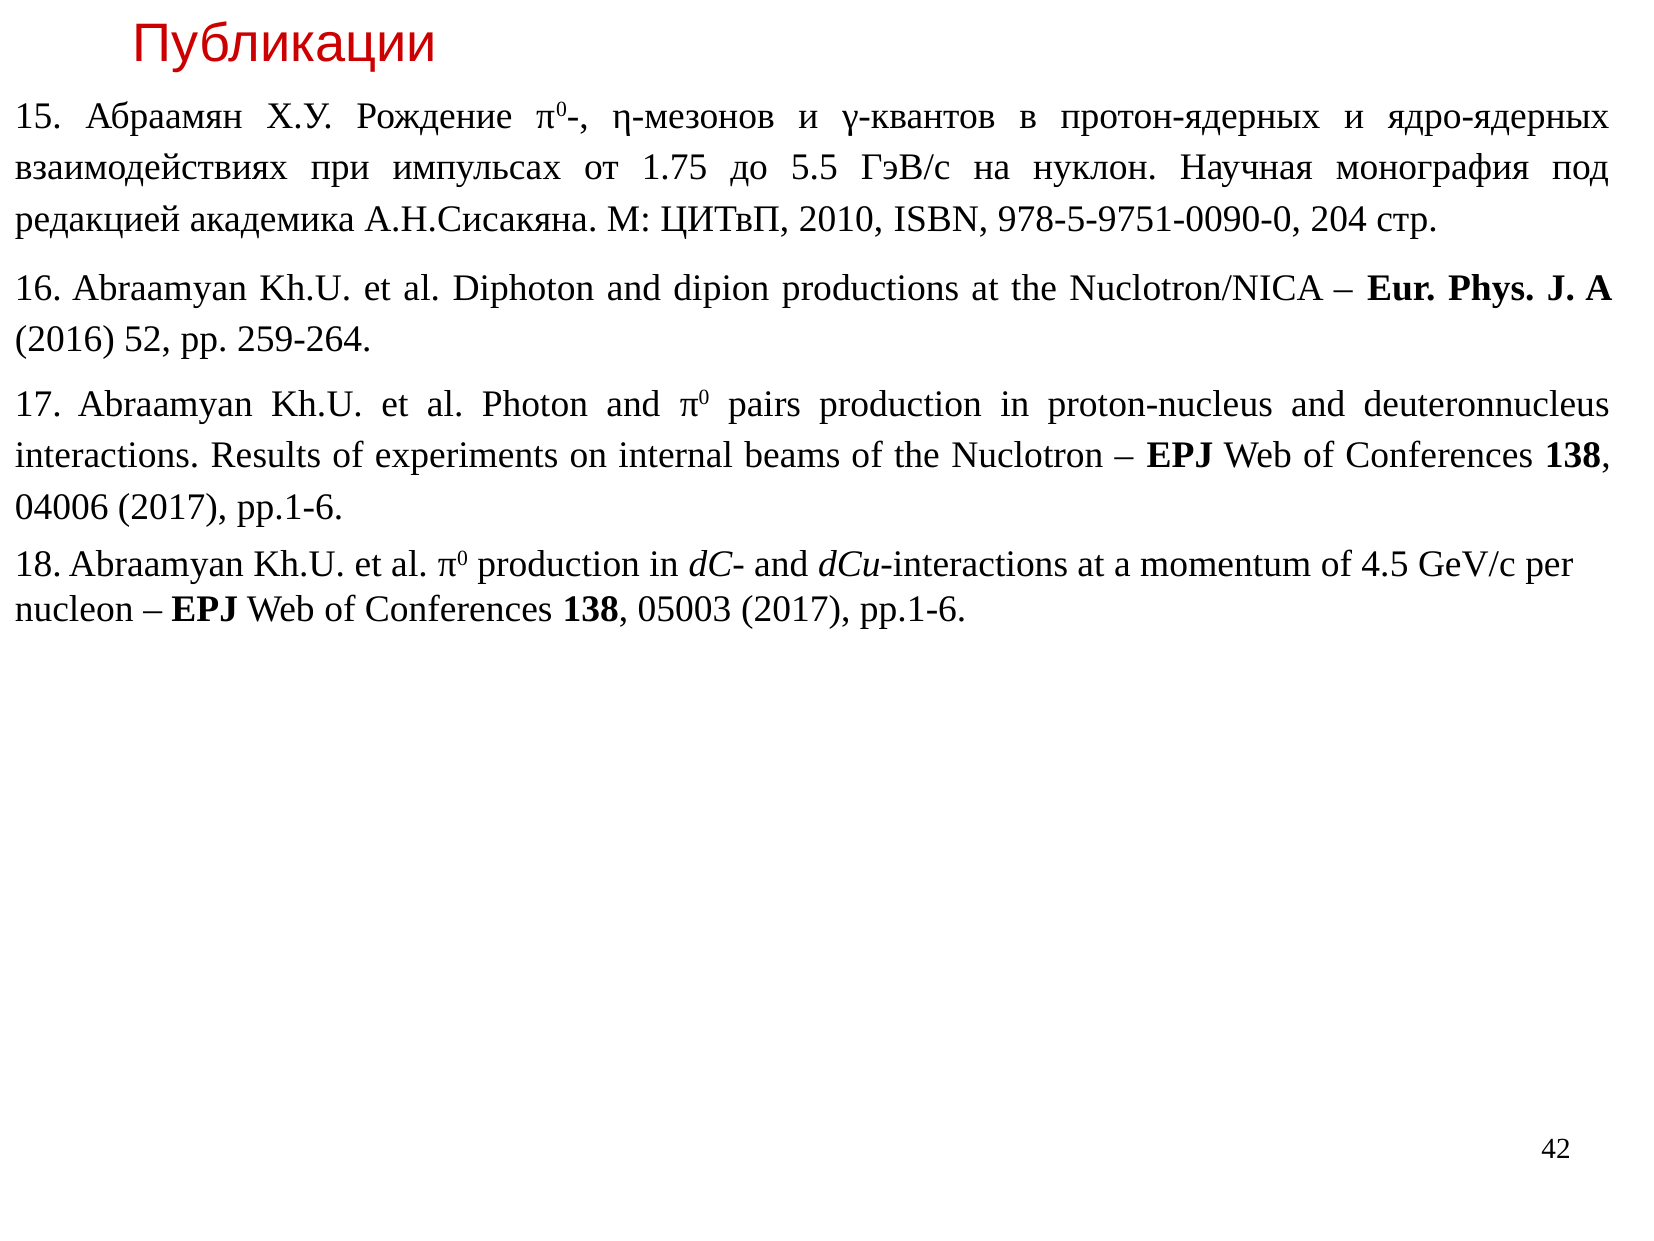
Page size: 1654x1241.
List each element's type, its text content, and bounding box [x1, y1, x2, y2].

slide_number 42 [1185, 1129, 1571, 1216]
text_box Публикации [118, 0, 1536, 75]
text_box 15. Абраамян Х.У. Рождение π0-, η-мезонов и γ-квантов в протон-ядерных и ядро-ядерных взаимодействиях при импульсах от 1.75 до 5.5 ГэВ/с на нуклон. Научная монография под редакцией академика А.Н.Сисакяна. М: ЦИТвП, 2010, ISBN, 978-5-9751-0090-0, 204 стр. 16. Abraamyan Kh.U. et al. Diphoton and dipion productions at the Nuclotron/NICA – Eur. Phys. J. A (2016) 52, pp. 259-264. 17. Abraamyan Kh.U. et al. Photon and π0 pairs production in proton-nucleus and deuteronnucleus interactions. Results of experiments on internal beams of the Nuclotron – EPJ Web of Conferences 138, 04006 (2017), pp.1-6. 18. Abraamyan Kh.U. et al. π0 production in dC- and dCu-interactions at a momentum of 4.5 GeV/c per nucleon – EPJ Web of Conferences 138, 05003 (2017), pp.1-6. [0, 76, 1626, 637]
